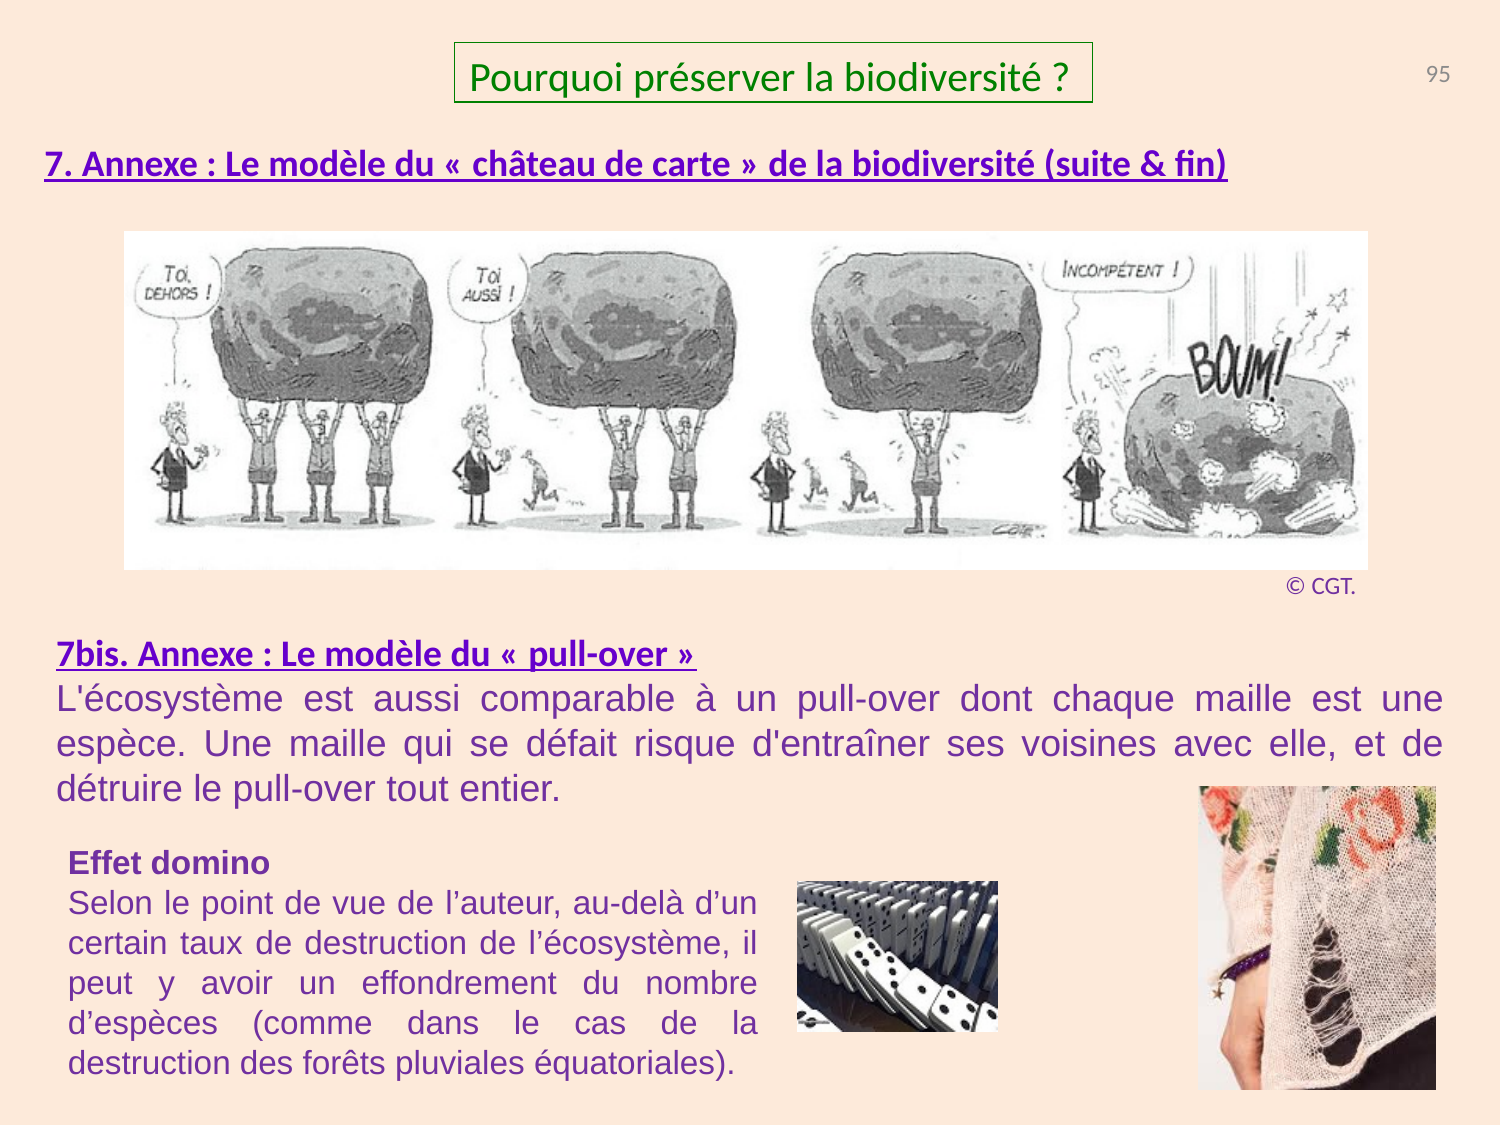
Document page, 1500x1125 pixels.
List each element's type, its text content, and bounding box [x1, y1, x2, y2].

text_box 7bis. Annexe : Le modèle du « pull-over » L'écosystème est aussi comparable à un pull-over dont chaque maille est une espèce. Une maille qui se défait risque d'entraîner ses voisines avec elle, et de détruire le pull-over tout entier. [41, 621, 1459, 817]
slide_number 95 [1116, 42, 1467, 103]
text_box Effet domino Selon le point de vue de l’auteur, au-delà d’un certain taux de destruction de l’écosystème, il peut y avoir un effondrement du nombre d’espèces (comme dans le cas de la destruction des forêts pluviales équatoriales). [53, 834, 774, 1089]
picture [1198, 786, 1437, 1090]
picture [796, 881, 998, 1032]
text_box 7. Annexe : Le modèle du « château de carte » de la biodiversité (suite & fin) [29, 131, 1463, 192]
text_box Pourquoi préserver la biodiversité ? [454, 42, 1093, 102]
picture [123, 231, 1369, 570]
text_box © CGT. [1270, 575, 1372, 608]
